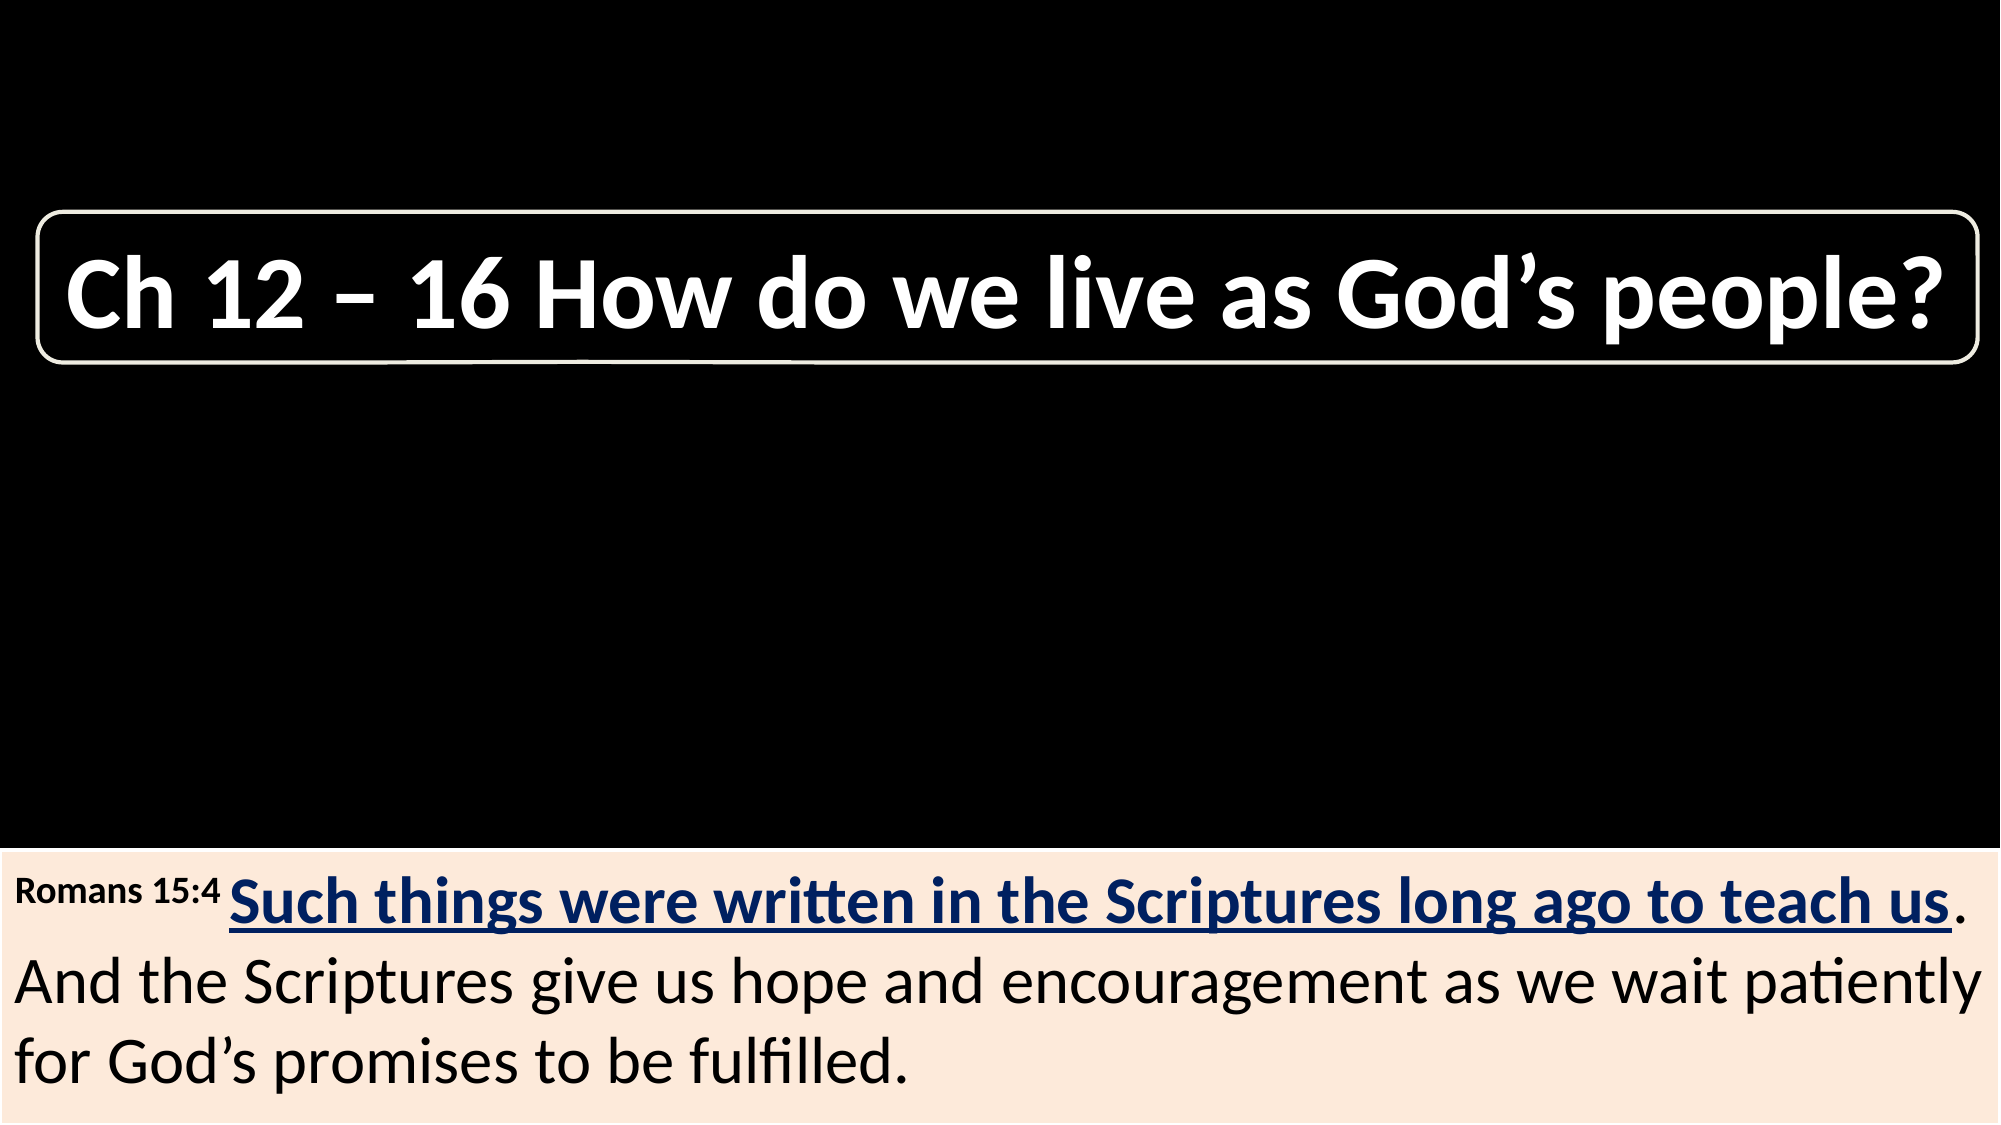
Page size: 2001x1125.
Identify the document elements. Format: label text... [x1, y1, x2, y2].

text_box R O M A N S [35, 13, 990, 215]
text_box Romans 15:4 Such things were written in the Scriptures long ago to teach us. And the Scriptures give us hope and encouragement as we wait patiently for God’s promises to be fulfilled. [0, 848, 2000, 1125]
text_box Ch 12 – 16 How do we live as God’s people? [35, 209, 1980, 365]
